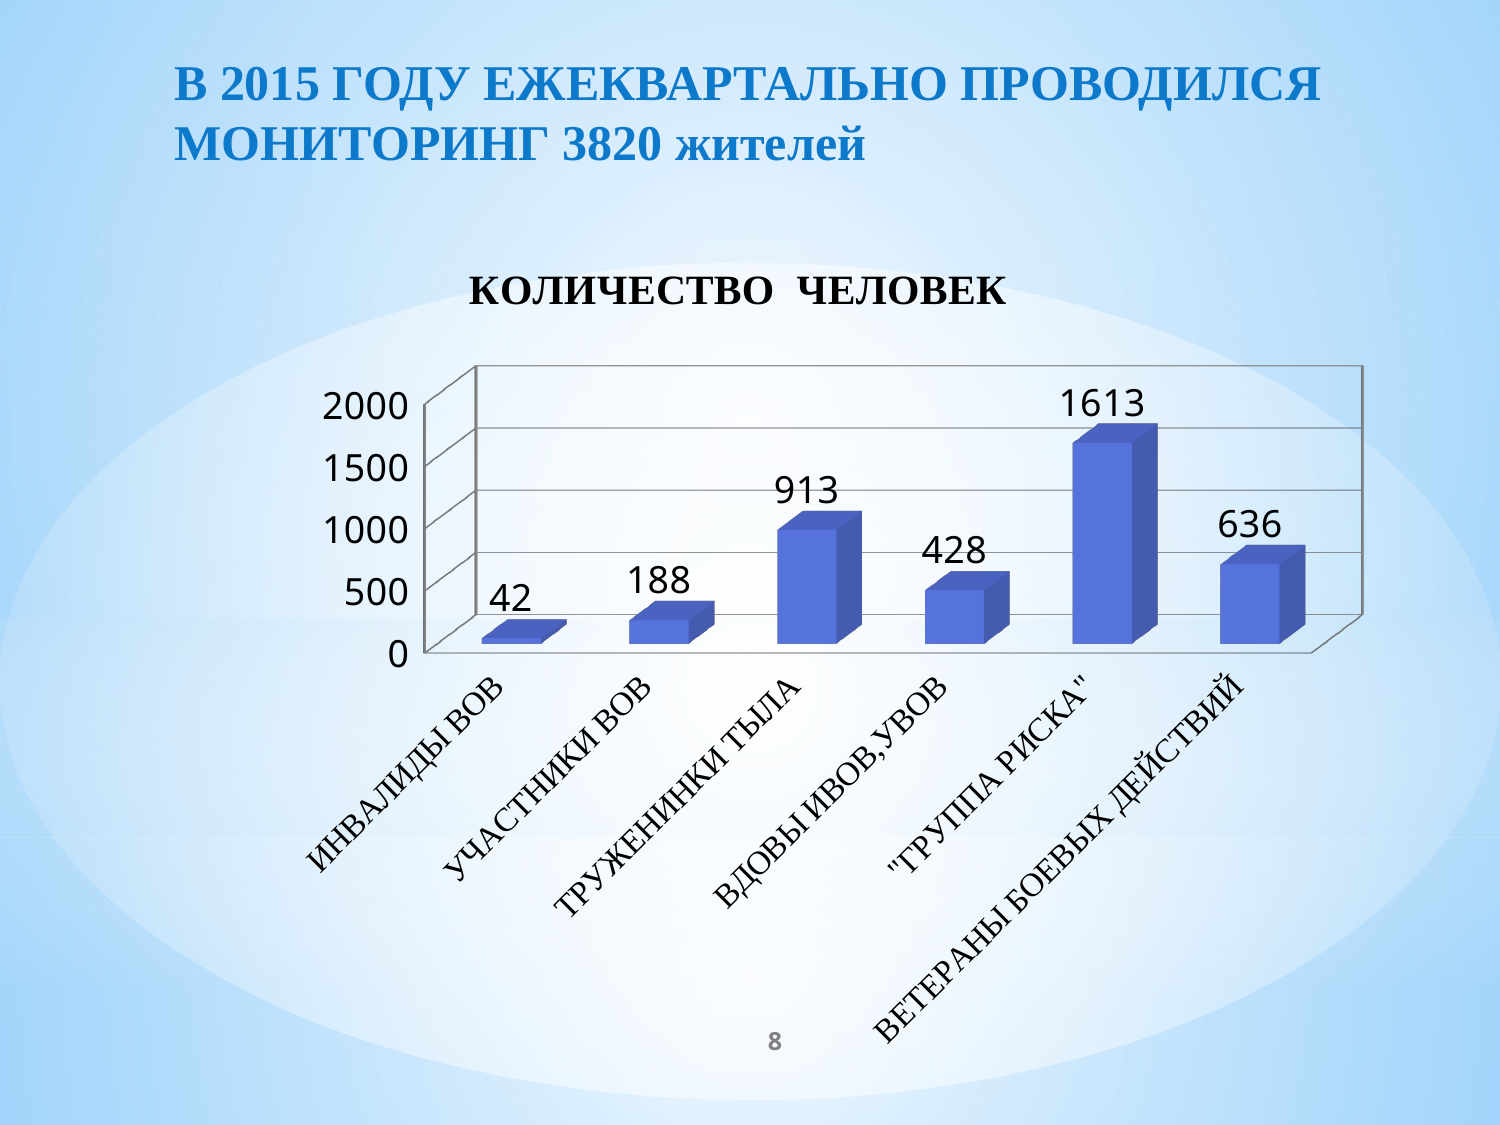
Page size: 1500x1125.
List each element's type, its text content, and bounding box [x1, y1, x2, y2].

chart [41, 228, 1436, 1107]
title В 2015 ГОДУ ЕЖЕКВАРТАЛЬНО ПРОВОДИЛСЯ МОНИТОРИНГ 3820 жителей [159, 42, 1412, 226]
